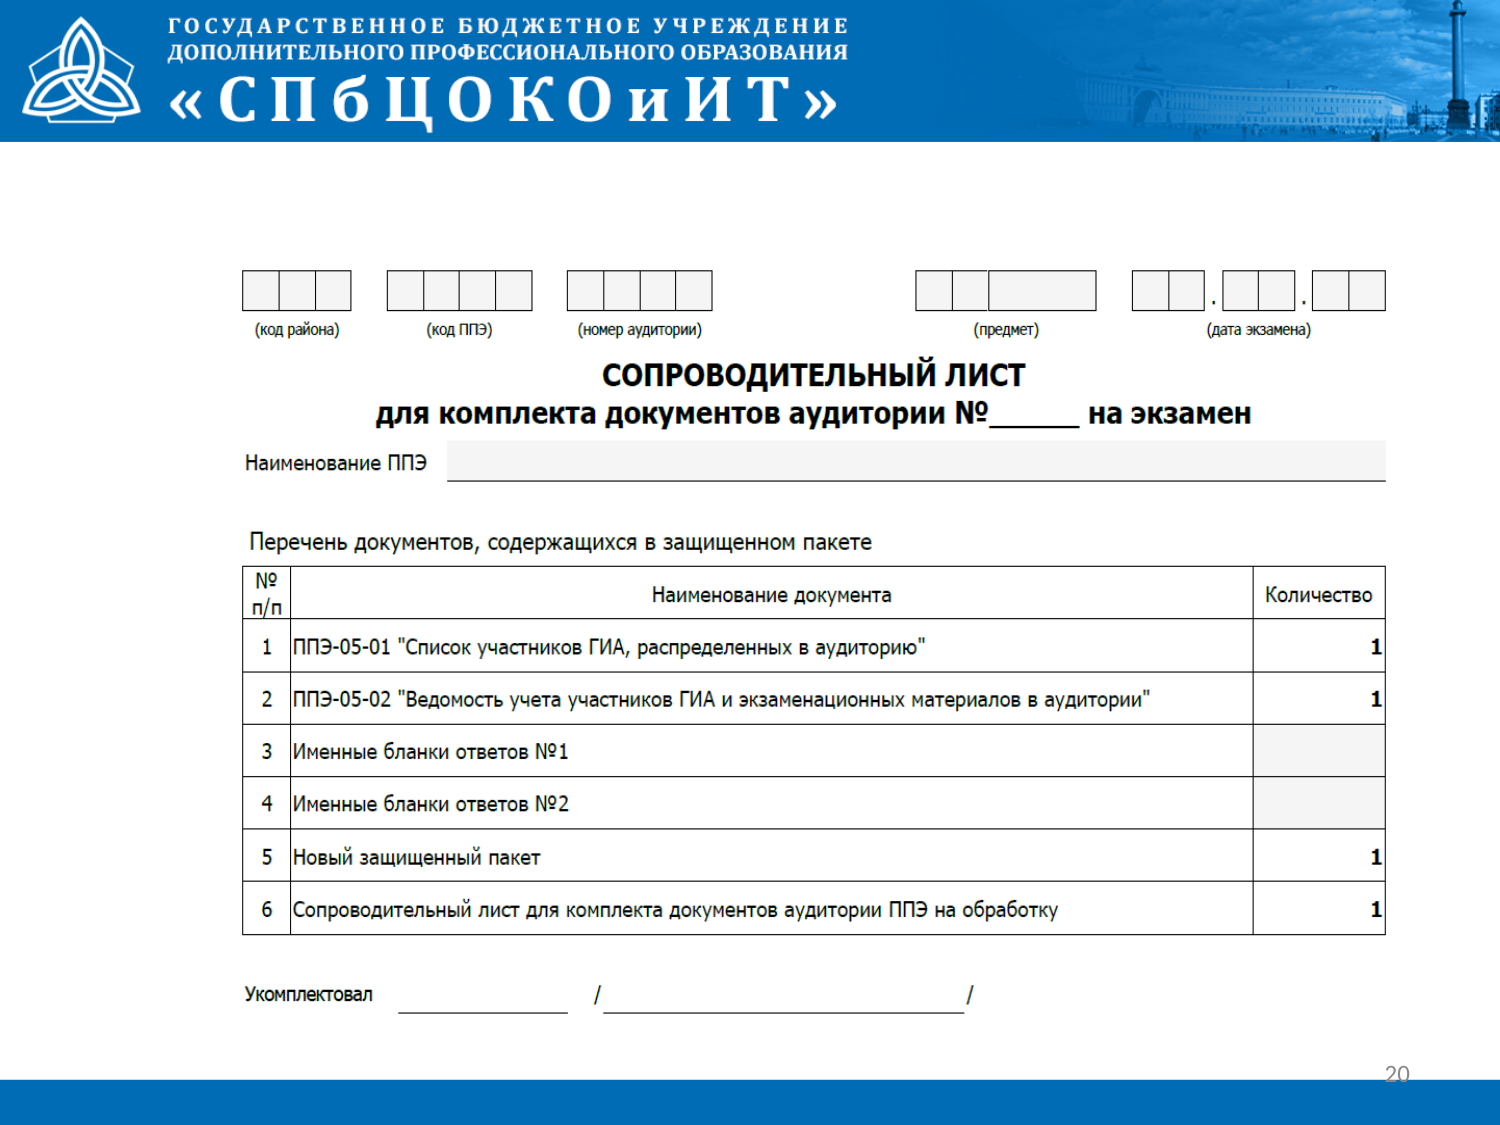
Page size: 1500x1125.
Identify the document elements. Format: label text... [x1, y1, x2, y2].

picture [0, 0, 1500, 1125]
slide_number 20 [1074, 1042, 1425, 1103]
